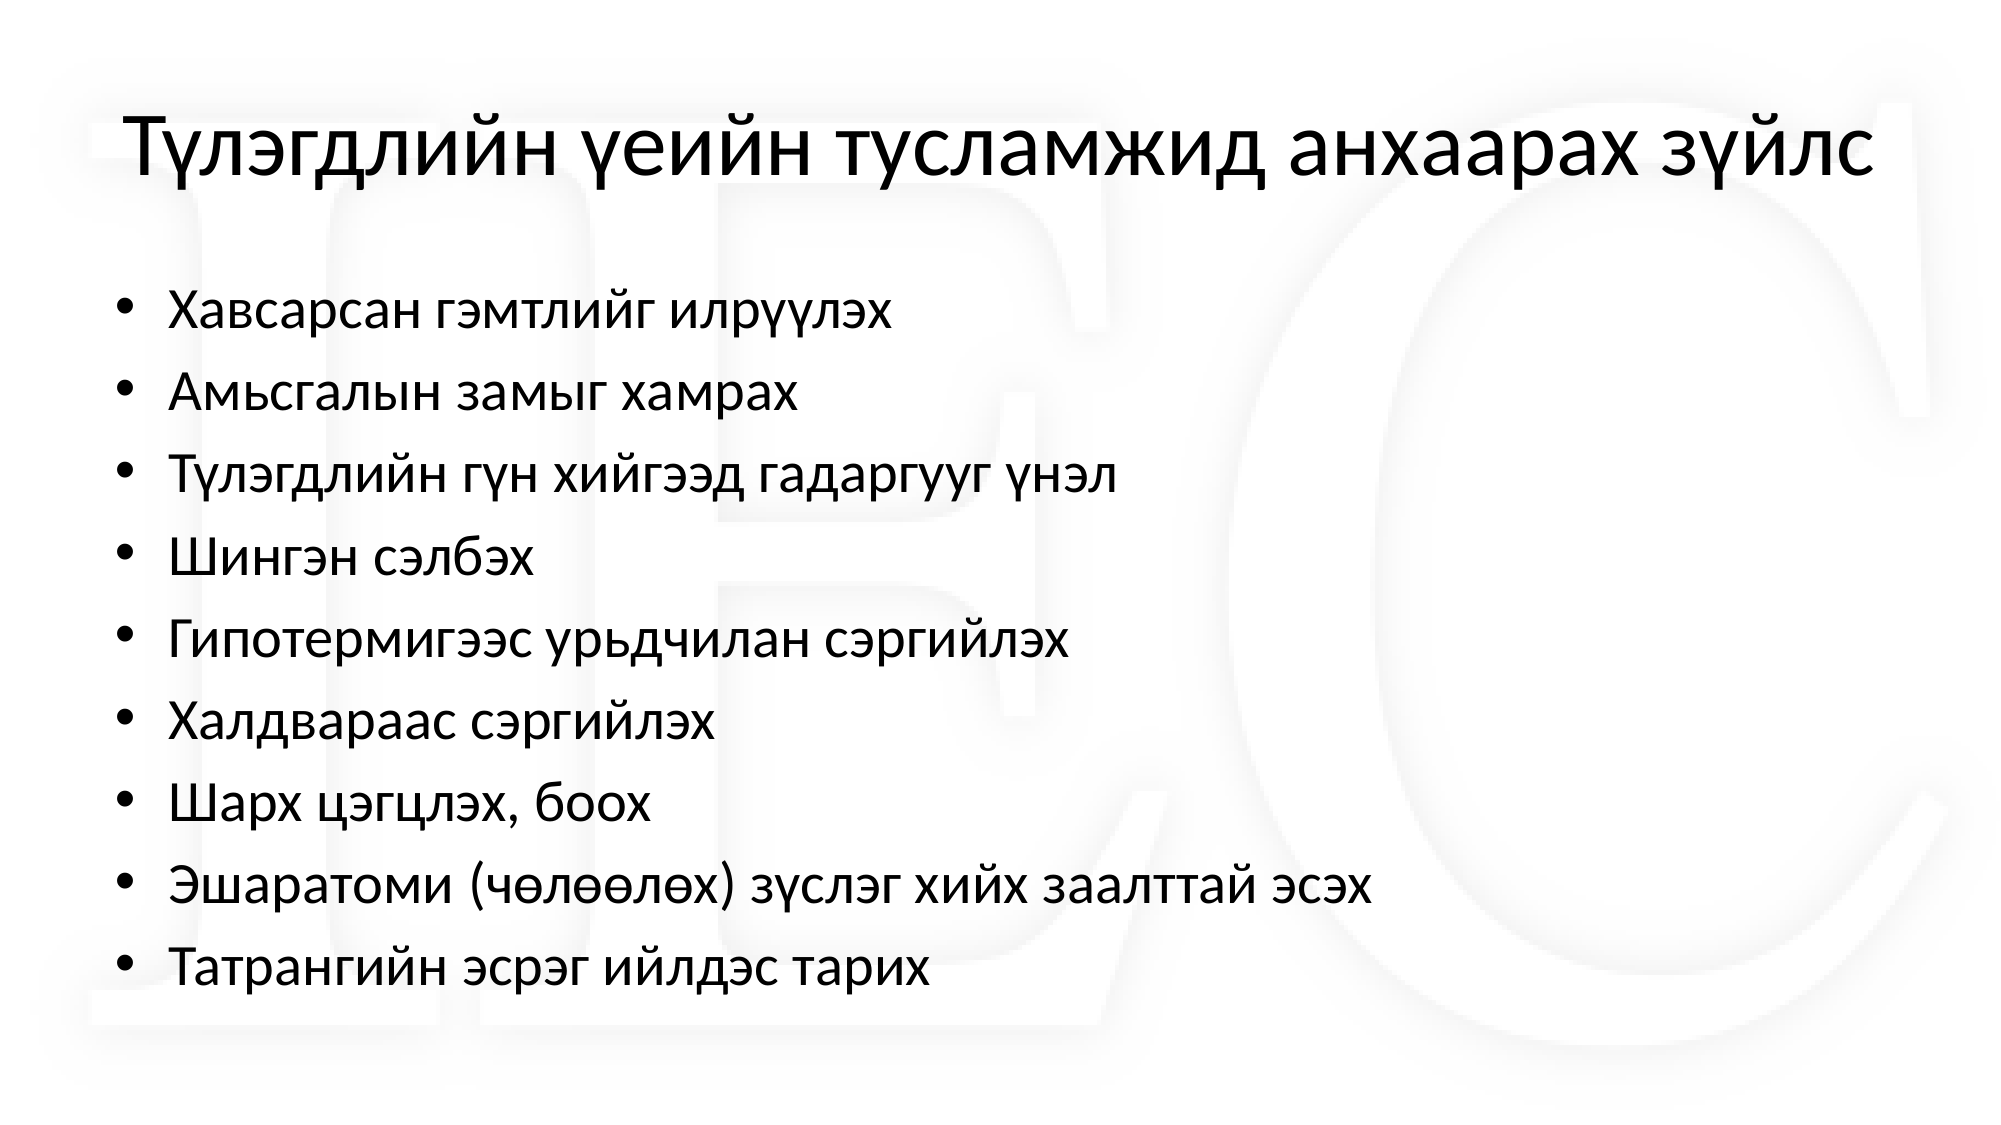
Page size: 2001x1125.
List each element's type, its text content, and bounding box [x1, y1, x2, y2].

title Түлэгдлийн үеийн тусламжид анхаарах зүйлс [99, 45, 1900, 233]
list Хавсарсан гэмтлийг илрүүлэх Амьсгалын замыг хамрах Түлэгдлийн гүн хийгээд гадаргууг үнэл Шингэн сэлбэх Гипотермигээс урьдчилан сэргийлэх Халдвараас сэргийлэх Шарх цэгцлэх, боох Эшаратоми (чөлөөлөх) зүслэг хийх заалттай эсэх Татрангийн эсрэг ийлдэс тарих [99, 262, 1900, 1005]
